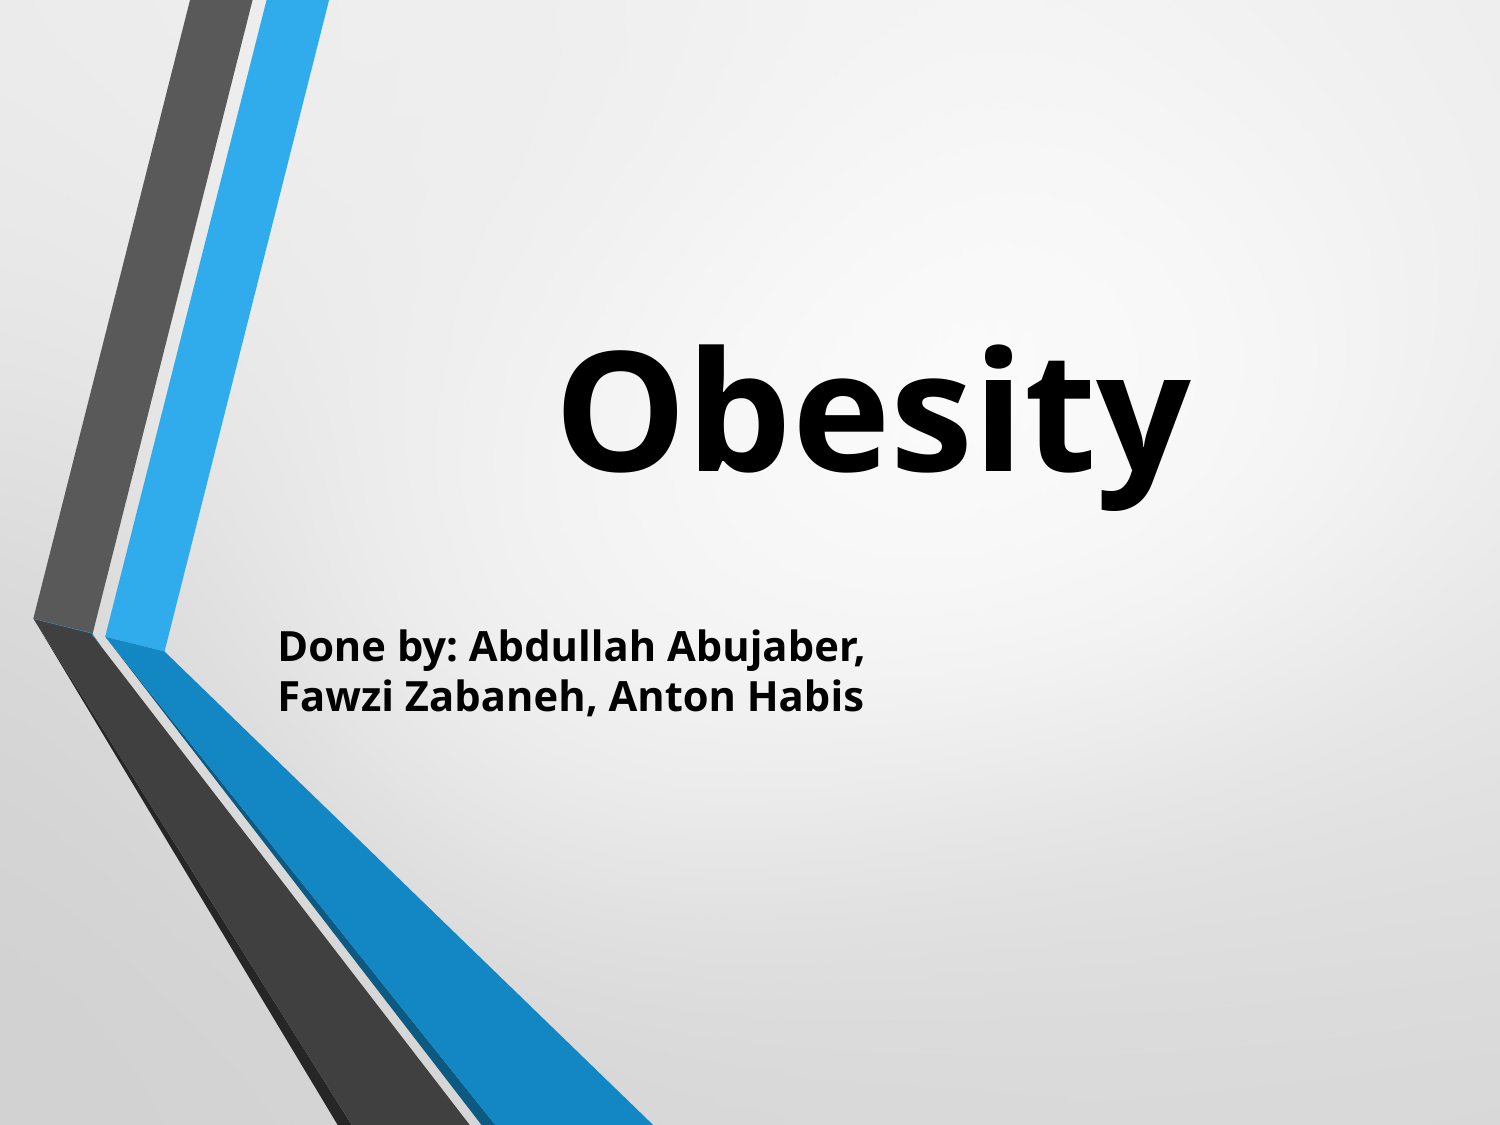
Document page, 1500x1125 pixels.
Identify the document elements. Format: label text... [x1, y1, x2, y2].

text_box Done by: Abdullah Abujaber, Fawzi Zabaneh, Anton Habis [262, 612, 950, 728]
subtitle Obesity [212, 297, 1250, 560]
title [285, 149, 1425, 723]
